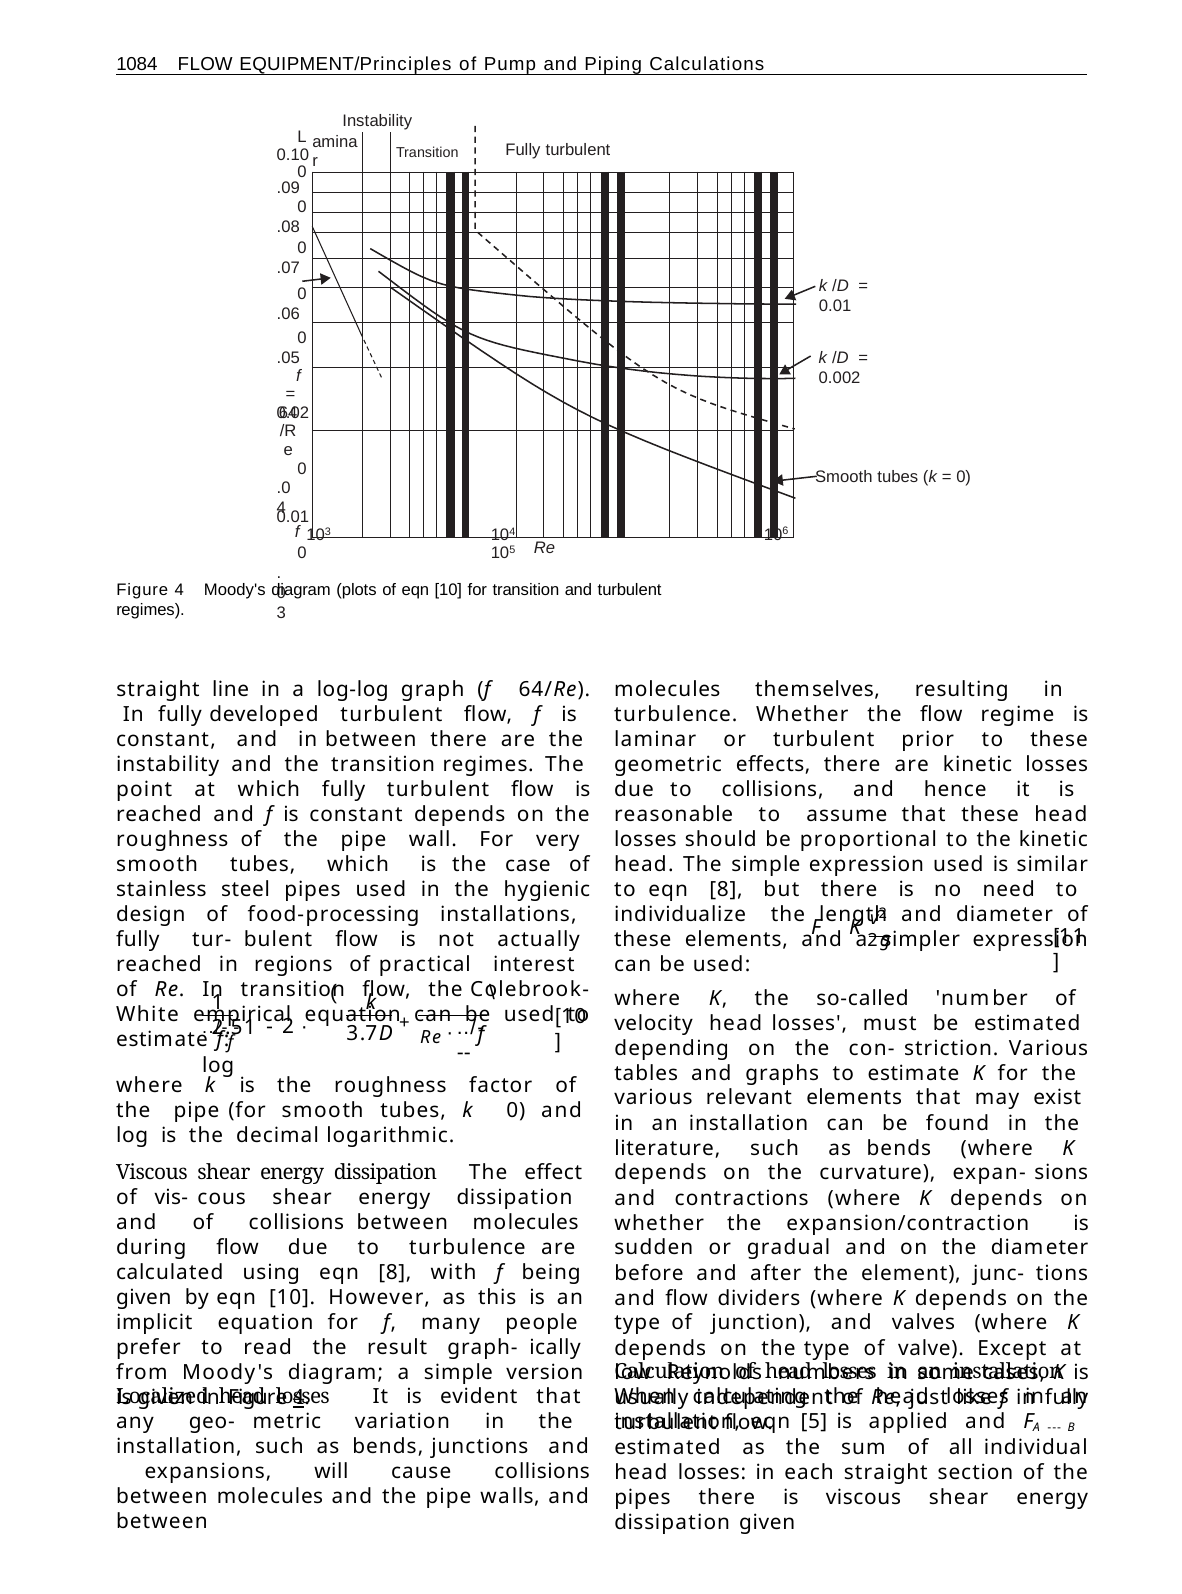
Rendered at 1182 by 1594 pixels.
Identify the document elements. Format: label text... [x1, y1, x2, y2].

table_cell [745, 288, 754, 322]
table_cell [544, 323, 563, 367]
table_cell [455, 288, 462, 322]
table_cell [732, 431, 744, 537]
table_cell [455, 368, 462, 430]
table_cell [698, 233, 717, 258]
table_cell [564, 233, 577, 258]
table_cell [745, 233, 754, 258]
table_cell [670, 233, 697, 258]
table_cell [437, 323, 446, 367]
table_cell [698, 431, 717, 537]
table_cell [625, 193, 669, 212]
table_cell [578, 368, 590, 430]
table_cell [745, 323, 754, 367]
table_cell [778, 173, 793, 192]
table_cell [437, 173, 446, 192]
table_cell [591, 288, 601, 322]
table_cell [544, 173, 563, 192]
table_cell [424, 288, 436, 322]
text_box where K, the so-called 'number of velocity head losses', must be estimated depending on the con- striction. Various tables and graphs to estimate K for the various relevant elements that may exist in an installation can be found in the literature, such as bends (where K depends on the curvature), expan- sions and contractions (where K depends on whether the expansion/contraction is sudden or gradual and on the diameter before and after the element), junc- tions and flow dividers (where K depends on the type of junction), and valves (where K depends on the type of valve). Except at low Reynolds numbers in some cases, K is usually independent of Re, just like f in fully turbulent flow. [612, 984, 1090, 1358]
text_box [10] [553, 1002, 592, 1053]
table_cell [718, 233, 731, 258]
table_cell [762, 323, 770, 367]
table_cell [363, 323, 390, 367]
table_cell [718, 431, 731, 537]
text_box ( \ [328, 978, 506, 1004]
table_cell [424, 259, 436, 287]
table_cell [410, 368, 423, 430]
table_cell [363, 288, 390, 322]
table_cell [609, 323, 617, 367]
table_cell [391, 173, 409, 192]
table_cell [778, 368, 793, 430]
table_cell [778, 288, 793, 322]
table_header [363, 132, 390, 172]
table_cell [544, 193, 563, 212]
table_header aminar [312, 132, 362, 172]
table_cell [625, 213, 669, 232]
text_box k /D = 0.01 [816, 274, 901, 315]
table_cell [718, 213, 731, 232]
table_cell [670, 193, 697, 212]
table_cell [578, 193, 590, 212]
table_cell [424, 323, 436, 367]
table_cell [437, 259, 446, 287]
table_cell [745, 431, 754, 537]
table_cell [517, 368, 543, 430]
text_box k /D = 0.002 [816, 346, 910, 387]
table_cell [732, 193, 744, 212]
table_cell [698, 288, 717, 322]
table_cell [778, 213, 793, 232]
table_cell [424, 193, 436, 212]
table_cell [564, 173, 577, 192]
table_cell [544, 233, 563, 258]
table_cell [745, 193, 754, 212]
table_cell [745, 368, 754, 430]
table_cell [762, 233, 770, 258]
table_cell [469, 193, 516, 212]
table_cell [313, 368, 362, 430]
table_cell [718, 288, 731, 322]
table_cell [564, 259, 577, 287]
table_cell [698, 193, 717, 212]
table_cell [745, 173, 754, 192]
table_cell [670, 368, 697, 430]
table_cell [625, 368, 669, 430]
table_cell [469, 323, 516, 367]
table_cell [391, 193, 409, 212]
table_cell [424, 233, 436, 258]
table_cell [410, 259, 423, 287]
table_cell [469, 233, 516, 258]
table_cell [363, 193, 390, 212]
table_cell [625, 259, 669, 287]
table_cell [578, 288, 590, 322]
table_cell [313, 259, 362, 287]
text_box v2 F K 2g [808, 906, 893, 950]
table_cell [391, 431, 409, 537]
text_box Re [531, 538, 558, 557]
table_cell [391, 233, 409, 258]
table_cell [410, 323, 423, 367]
table_cell [732, 173, 744, 192]
table_header Transition Fully turbulent [391, 132, 794, 172]
table_cell [517, 233, 543, 258]
table_cell [391, 288, 409, 322]
text_box f [444, 1020, 454, 1046]
table_cell [469, 431, 516, 537]
table_cell [544, 288, 563, 322]
table_cell [698, 173, 717, 192]
table_cell [469, 368, 516, 430]
table_cell [313, 193, 362, 212]
table_cell [363, 368, 390, 430]
table_cell [670, 431, 697, 537]
table_cell [564, 431, 577, 537]
table_cell [591, 213, 601, 232]
table_cell [564, 193, 577, 212]
table_cell [609, 259, 617, 287]
table_cell [455, 173, 462, 192]
table_cell [313, 213, 362, 232]
table_cell [564, 323, 577, 367]
table_cell [762, 173, 770, 192]
table_cell [391, 323, 409, 367]
table_cell [424, 431, 436, 537]
table_cell [778, 193, 793, 212]
table_cell [591, 233, 601, 258]
table_cell [544, 431, 563, 537]
text_box molecules themselves, resulting in turbulence. Whether the flow regime is laminar or turbulent prior to these geometric effects, there are kinetic losses due to collisions, and hence it is reasonable to assume that these head losses should be proportional to the kinetic head. The simple expression used is similar to eqn [8], but there is no need to individualize the length and diameter of these elements, and a simpler expression can be used: [612, 675, 1090, 976]
table_cell [437, 213, 446, 232]
text_box L 0.10 0.09 0.08 0.07 0.06 0.05 f = 64/Re 0.04 f 0.03 [230, 130, 312, 578]
text_box 3.7D + Re [344, 1009, 444, 1047]
table_cell [424, 368, 436, 430]
table_cell [670, 288, 697, 322]
table_cell [313, 431, 362, 537]
table_cell [698, 259, 717, 287]
table_cell [391, 259, 409, 287]
table_cell [698, 213, 717, 232]
table_cell [718, 193, 731, 212]
text_box ../--- [454, 1013, 490, 1064]
table_cell [578, 323, 590, 367]
table_cell [578, 259, 590, 287]
table_cell [778, 323, 793, 367]
table_cell [625, 323, 669, 367]
table_cell [609, 213, 617, 232]
table_cell [410, 288, 423, 322]
text_box Localized head losses It is evident that any geo- metric variation in the installation, such as bends, junctions and expansions, will cause collisions between molecules and the pipe walls, and between [113, 1382, 592, 1533]
table_cell [363, 213, 390, 232]
table_cell [609, 431, 617, 537]
table_cell [745, 259, 754, 287]
table_cell [609, 173, 617, 192]
table_cell [762, 288, 770, 322]
table_cell [437, 368, 446, 430]
table_cell [609, 368, 617, 430]
table_cell [578, 213, 590, 232]
table_cell [670, 173, 697, 192]
table_cell [544, 259, 563, 287]
table_cell [469, 213, 516, 232]
table_cell [410, 431, 423, 537]
table_cell [670, 323, 697, 367]
table_cell [762, 431, 770, 537]
table_cell [732, 259, 744, 287]
table_cell [410, 213, 423, 232]
table_cell [578, 431, 590, 537]
table_cell [718, 173, 731, 192]
table_cell [517, 173, 543, 192]
text_box where k is the roughness factor of the pipe (for smooth tubes, k 0) and log is the decimal logarithmic. Viscous shear energy dissipation The effect of vis- cous shear energy dissipation and of collisions between molecules during flow due to turbulence are calculated using eqn [8], with f being given by eqn [10]. However, as this is an implicit equation for f, many people prefer to read the result graph- ically from Moody's diagram; a simple version is given in Figure 4. [113, 1071, 592, 1382]
table_cell [313, 233, 362, 258]
table_cell [469, 288, 516, 322]
table_cell [517, 213, 543, 232]
text_box Calculation of head losses in an installation When calculating the head losses in an installation, eqn [5] is applied and FA --- B estimated as the sum of all individual head losses: in each straight section of the pipes there is viscous shear energy dissipation given [612, 1358, 1090, 1534]
table_cell [410, 193, 423, 212]
table_cell [732, 368, 744, 430]
table_cell [410, 233, 423, 258]
table_cell [313, 173, 362, 192]
table_cell [778, 259, 793, 287]
table_cell [363, 233, 390, 258]
table_cell [732, 323, 744, 367]
table_cell [544, 213, 563, 232]
table_cell [718, 368, 731, 430]
table_cell [591, 431, 601, 537]
table_cell [363, 431, 390, 537]
table_cell [391, 213, 409, 232]
table_cell [609, 288, 617, 322]
table_cell [591, 323, 601, 367]
table_cell [391, 368, 409, 430]
table_cell [313, 288, 362, 322]
table_cell [591, 173, 601, 192]
table_cell [564, 288, 577, 322]
text_box [11] [1051, 922, 1090, 973]
text_box 1084 FLOW EQUIPMENT/Principles of Pump and Piping Calculations Instability [114, 51, 769, 130]
table_cell [437, 233, 446, 258]
table_cell [410, 173, 423, 192]
text_box 0.01 103 104 105 [312, 538, 639, 563]
table_cell [591, 368, 601, 430]
table_cell [762, 213, 770, 232]
table_cell [437, 288, 446, 322]
table_cell [778, 431, 793, 537]
table_cell [778, 233, 793, 258]
table_cell [670, 259, 697, 287]
table_cell [313, 323, 362, 367]
table_cell [698, 368, 717, 430]
table_cell [762, 259, 770, 287]
table_cell [578, 233, 590, 258]
table_cell [517, 288, 543, 322]
table_cell [517, 323, 543, 367]
table_cell [455, 431, 462, 537]
text_box 0.02 Smooth tubes (k = 0) [794, 401, 972, 486]
table_cell [544, 368, 563, 430]
table_cell [732, 288, 744, 322]
table_cell [591, 193, 601, 212]
text_box ../-f- -2 · log [199, 1002, 333, 1071]
table_cell [718, 259, 731, 287]
text_box 106 [761, 538, 792, 544]
table_cell [625, 173, 669, 192]
table_cell [455, 323, 462, 367]
text_box Figure 4 Moody's diagram (plots of eqn [10] for transition and turbulent regimes). [114, 578, 736, 619]
table_cell [625, 288, 669, 322]
table_cell [455, 213, 462, 232]
table_cell [517, 193, 543, 212]
table_cell [517, 259, 543, 287]
table_cell [455, 193, 462, 212]
table_cell [469, 259, 516, 287]
text_box straight line in a log-log graph (f 64/Re). In fully developed turbulent flow, f is constant, and in between there are the instability and the transition regimes. The point at which fully turbulent flow is reached and f is constant depends on the roughness of the pipe wall. For very smooth tubes, which is the case of stainless steel pipes used in the hygienic design of food-processing installations, fully tur- bulent flow is not actually reached in regions of practical interest of Re. In transition flow, the Colebrook-White empirical equation can be used to estimate f: [113, 675, 592, 1051]
table_cell [437, 193, 446, 212]
table_cell [591, 259, 601, 287]
table_cell [455, 233, 462, 258]
table_cell [732, 233, 744, 258]
table_cell [625, 431, 669, 537]
table_cell [517, 431, 543, 537]
table_cell [762, 193, 770, 212]
table_cell [564, 213, 577, 232]
text_box 1 k 2.51 [333, 1004, 475, 1039]
table_cell [609, 193, 617, 212]
table_cell [745, 213, 754, 232]
table_cell [625, 233, 669, 258]
table_cell [363, 259, 390, 287]
table_cell [424, 173, 436, 192]
table_cell [670, 213, 697, 232]
table_cell [437, 431, 446, 537]
table_cell [455, 259, 462, 287]
table_cell [698, 323, 717, 367]
table_cell [363, 173, 390, 192]
table_cell [609, 233, 617, 258]
table_cell [762, 368, 770, 430]
table_cell [718, 323, 731, 367]
table_cell [564, 368, 577, 430]
text_box 1 k 2.51 [209, 988, 328, 1002]
table_cell [732, 213, 744, 232]
table_cell [469, 173, 516, 192]
table_cell [578, 173, 590, 192]
table_cell [424, 213, 436, 232]
